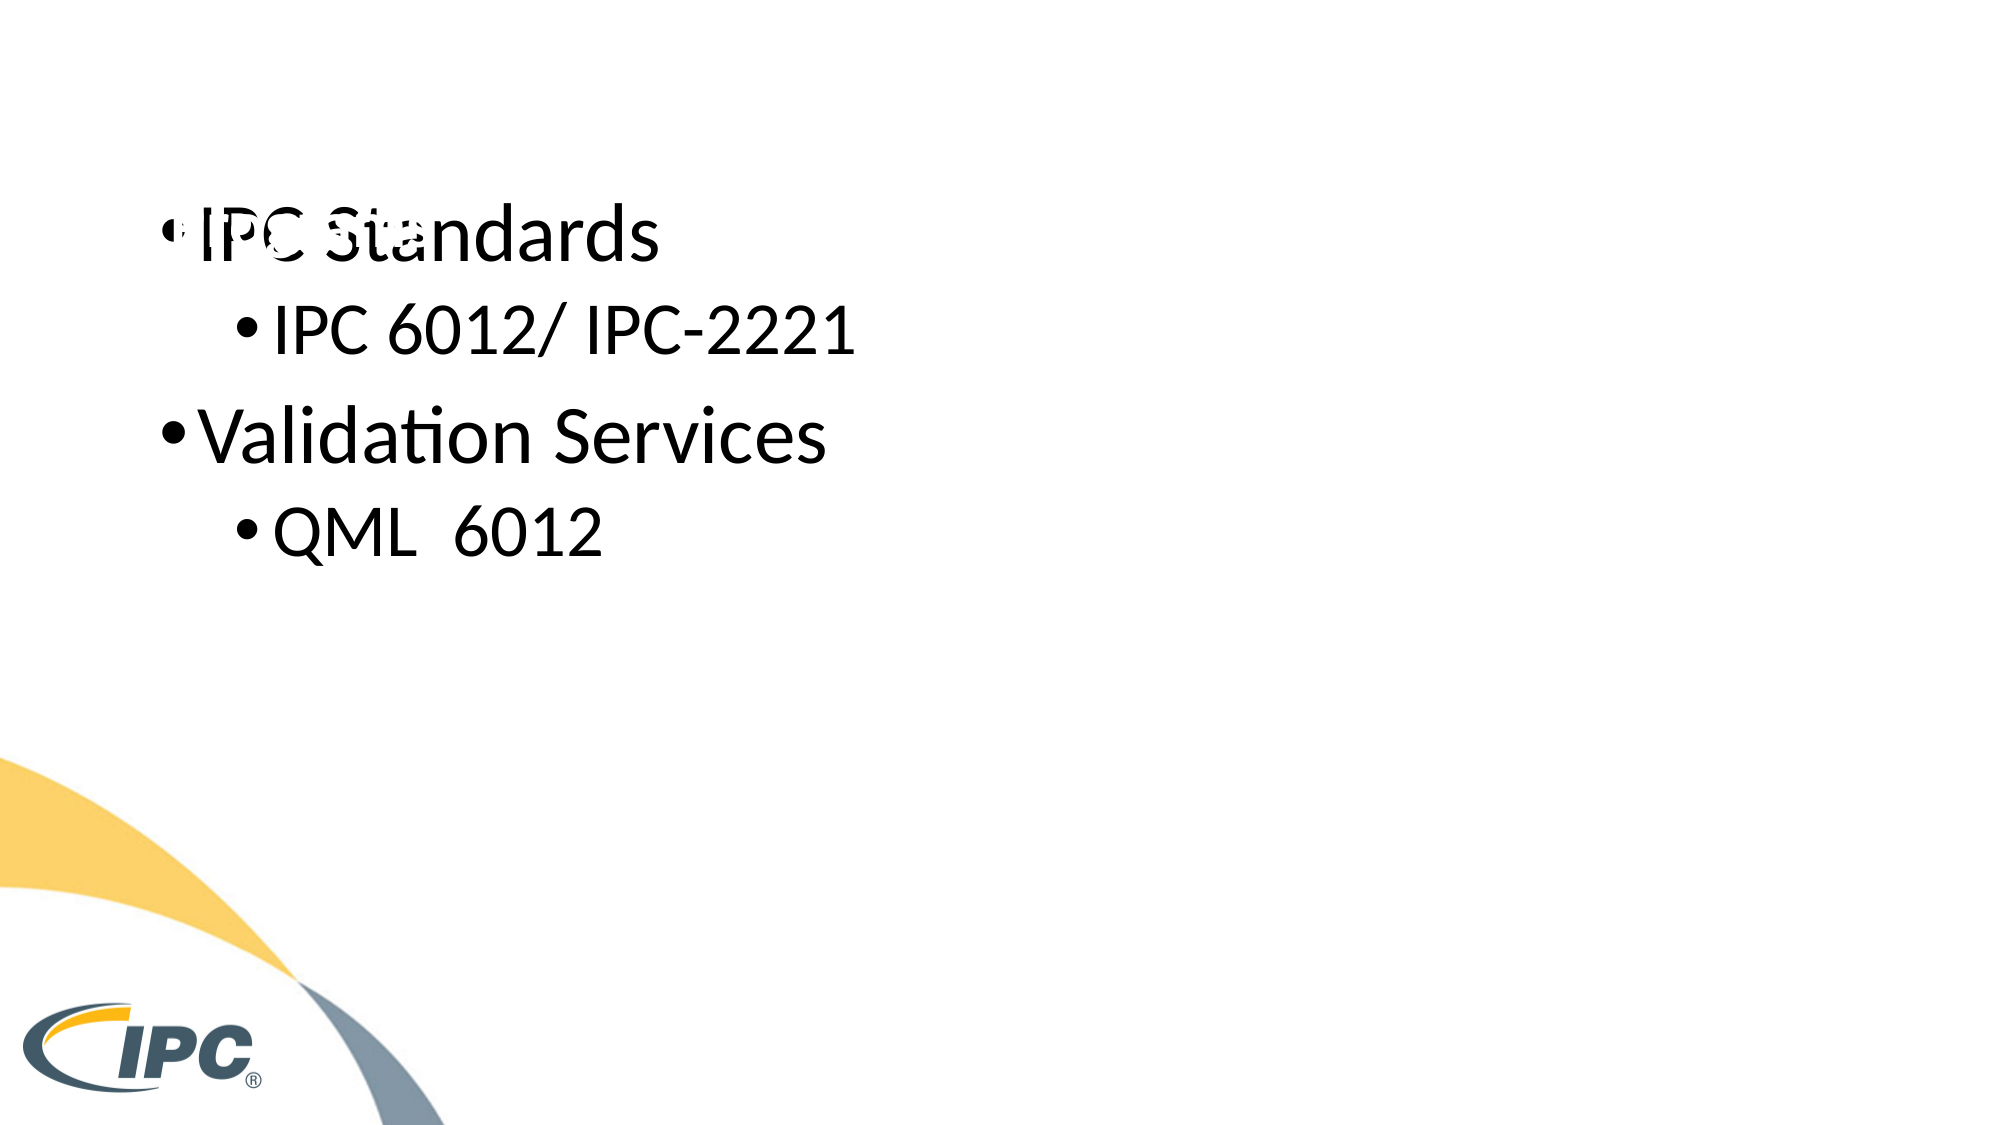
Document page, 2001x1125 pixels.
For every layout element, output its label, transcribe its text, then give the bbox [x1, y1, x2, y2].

list IPC Programs [0, 189, 2000, 1125]
